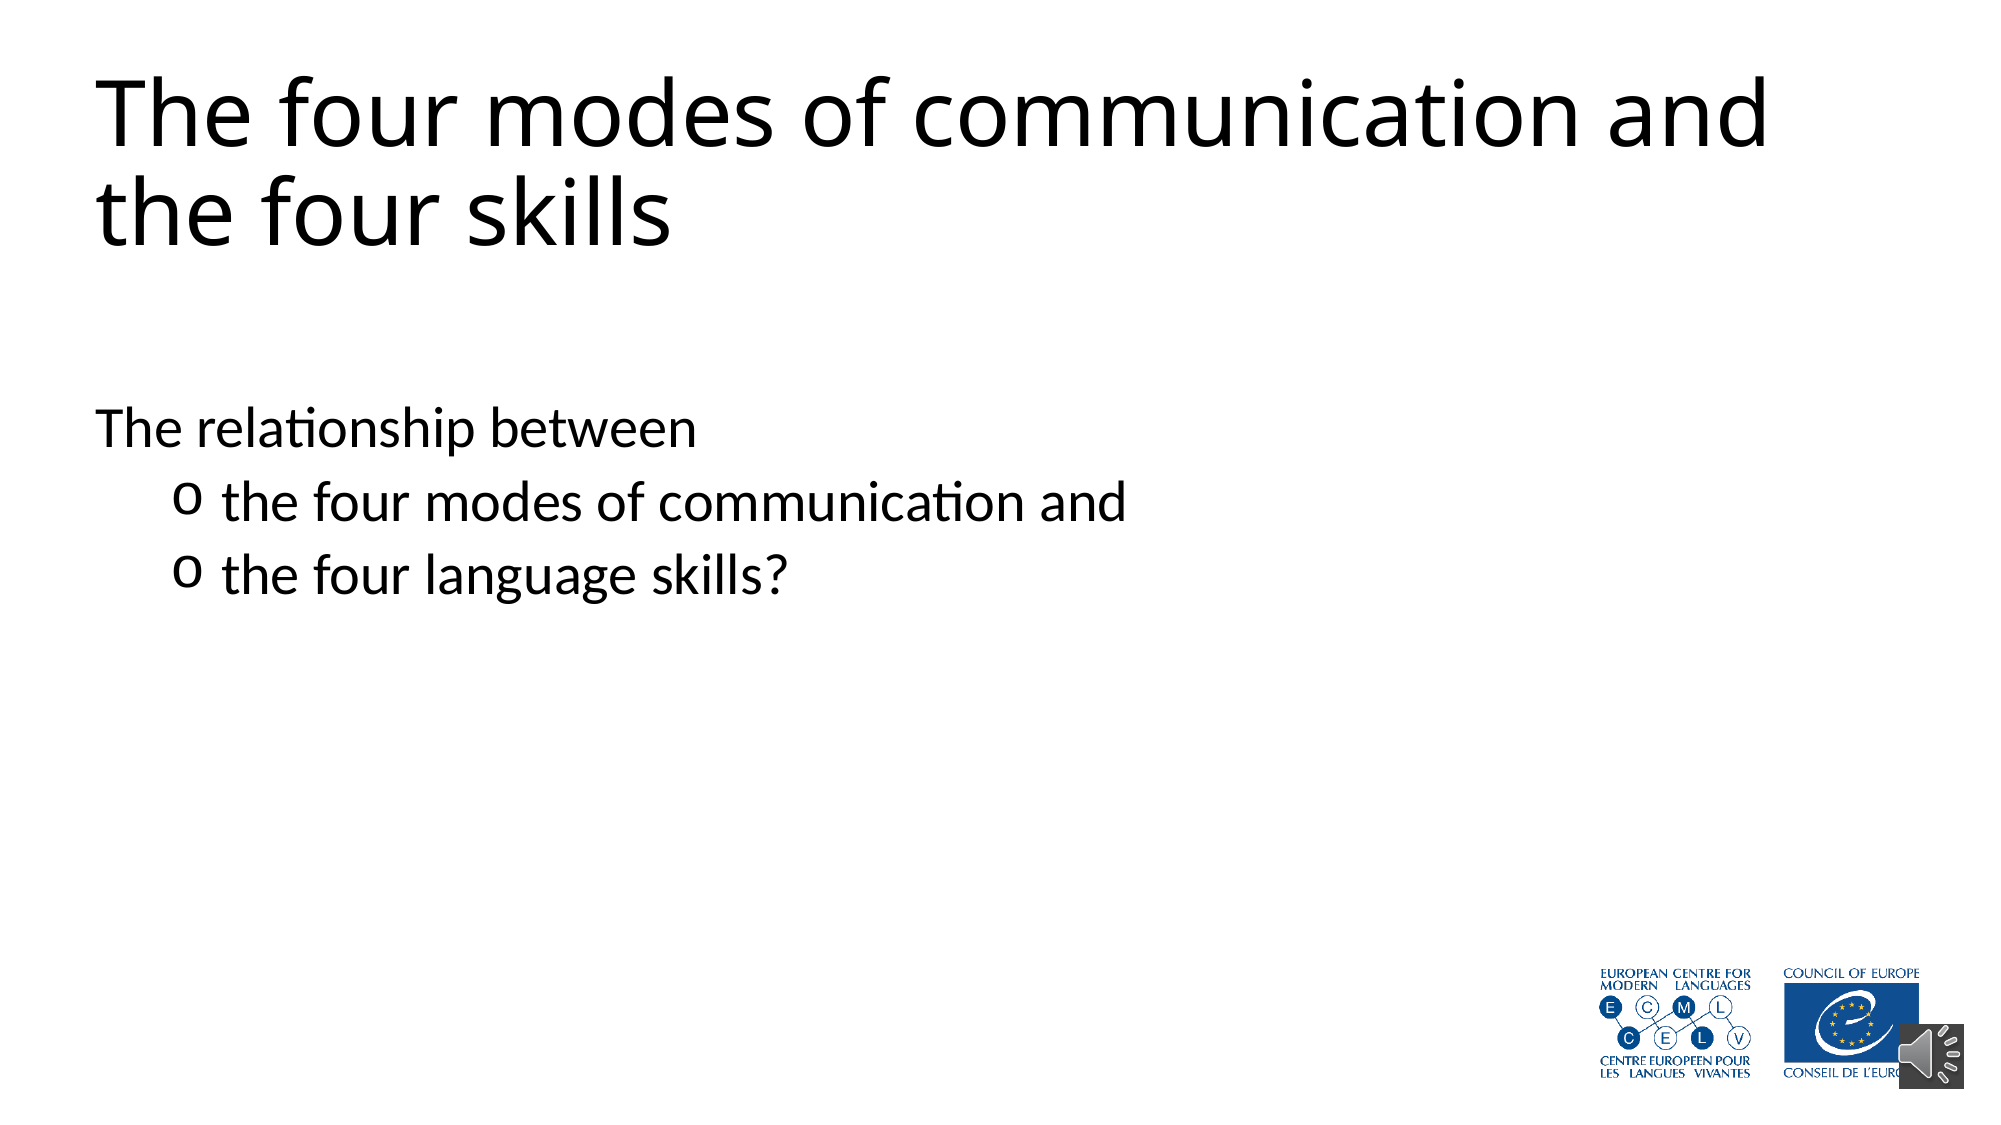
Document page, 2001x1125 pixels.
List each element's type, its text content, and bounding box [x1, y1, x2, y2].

picture [1598, 967, 1965, 1090]
title The four modes of communication and the four skills [80, 59, 1921, 278]
list The relationship between the four modes of communication and the four language skills? [80, 299, 1921, 964]
